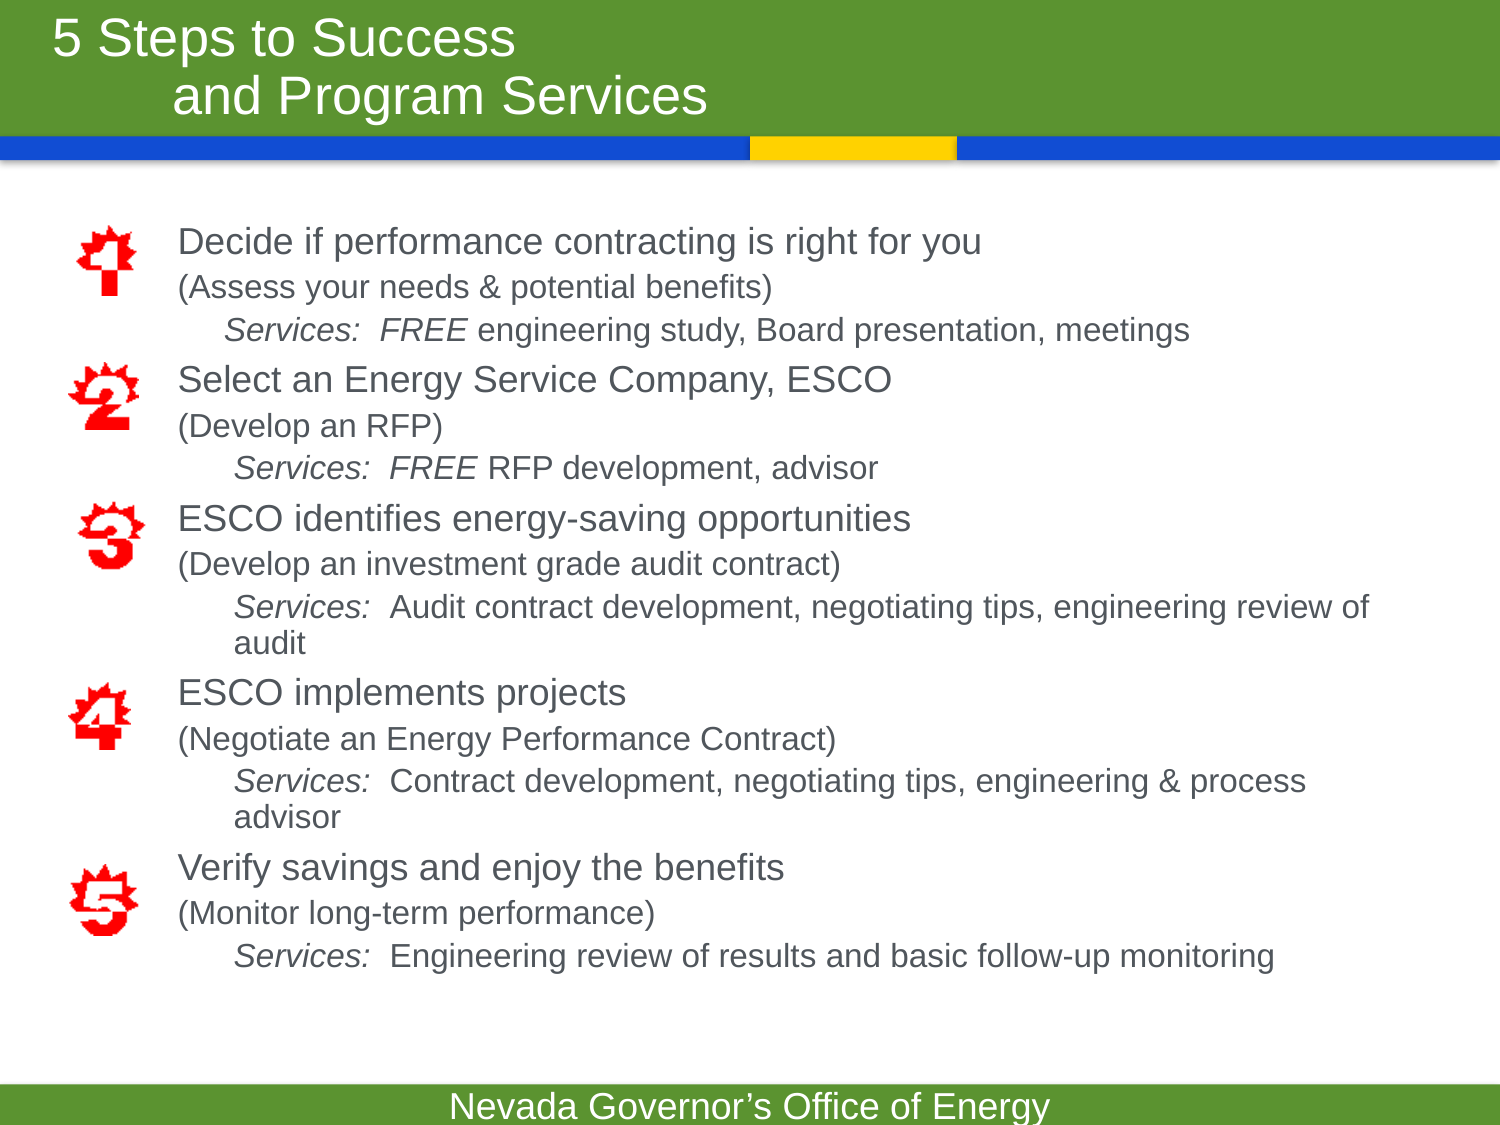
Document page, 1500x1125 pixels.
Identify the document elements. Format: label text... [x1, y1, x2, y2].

picture [74, 224, 140, 296]
picture [68, 362, 140, 430]
picture [68, 864, 140, 936]
list Decide if performance contracting is right for you (Assess your needs & potential benefits) Services: FREE engineering study, Board presentation, meetings Select an Energy Service Company, ESCO (Develop an RFP) Services: FREE RFP development, advisor ESCO identifies energy-saving opportunities (Develop an investment grade audit contract) Services: Audit contract development, negotiating tips, engineering review of audit ESCO implements projects (Negotiate an Energy Performance Contract) Services: Contract development, negotiating tips, engineering & process advisor Verify savings and enjoy the benefits (Monitor long-term performance) Services: Engineering review of results and basic follow-up monitoring [162, 210, 1438, 849]
picture [74, 499, 148, 571]
picture [68, 680, 132, 751]
title 5 Steps to Success and Program Services [37, 2, 1138, 191]
